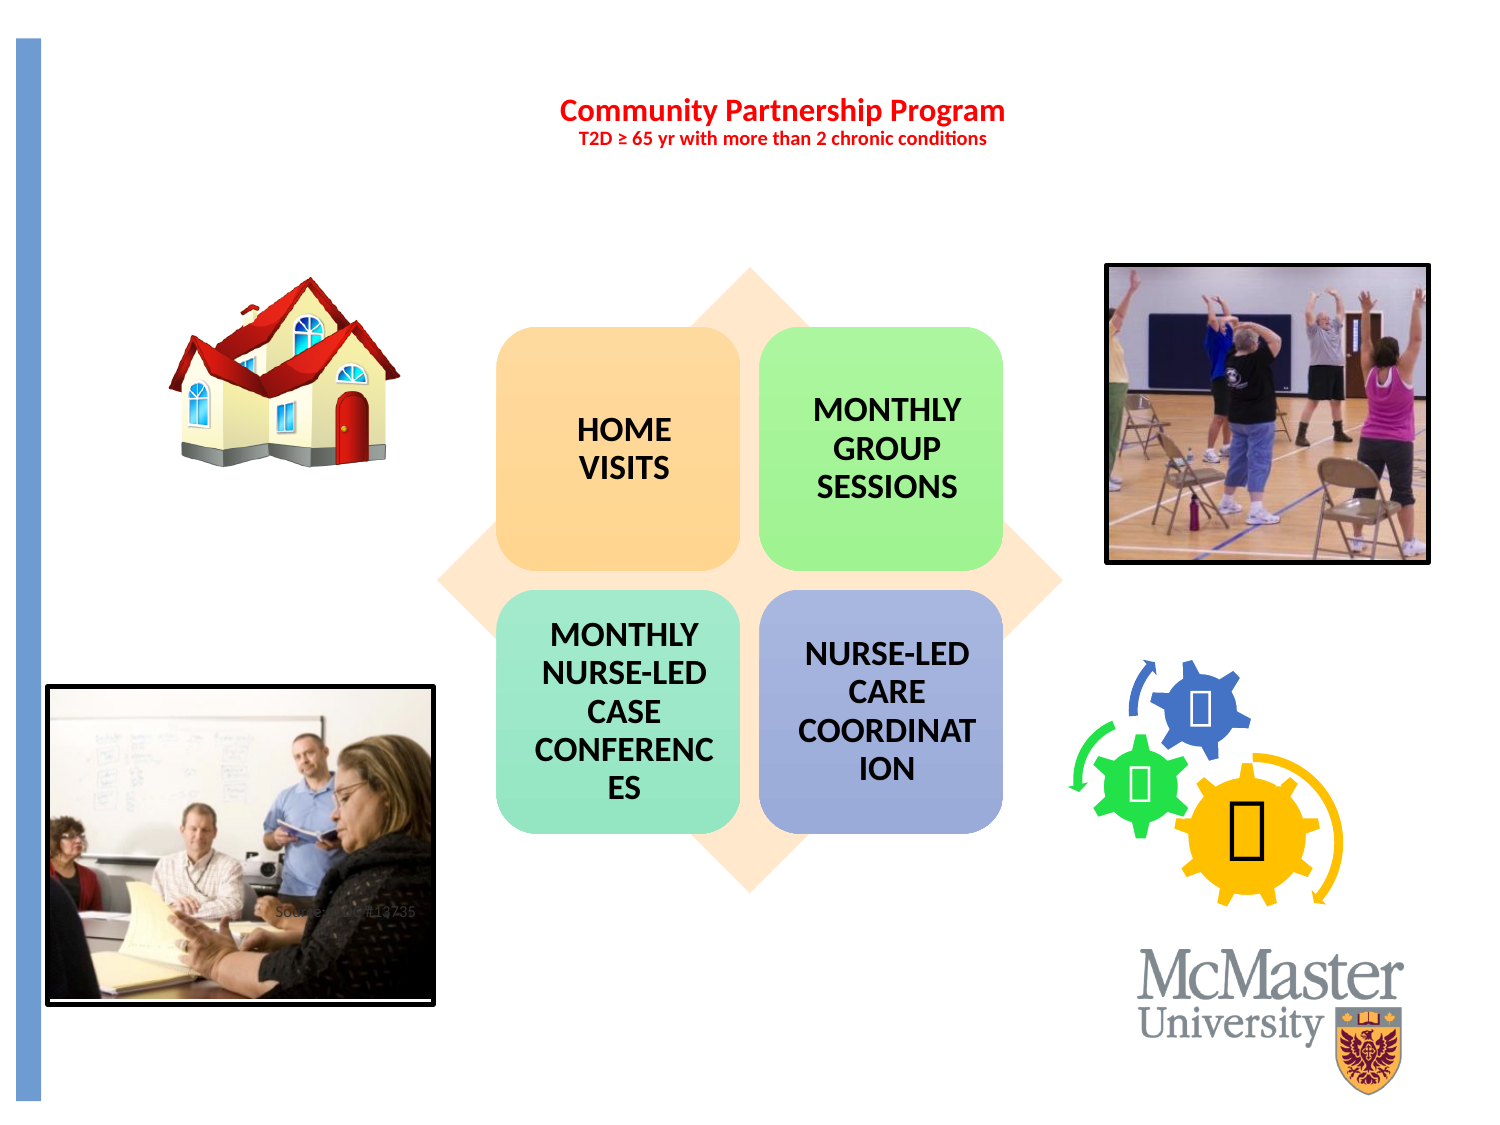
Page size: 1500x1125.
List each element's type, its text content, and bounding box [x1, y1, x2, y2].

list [74, 267, 1425, 894]
title Community Partnership Program T2D ≥ 65 yr with more than 2 chronic conditions [305, 84, 1261, 159]
picture [49, 688, 432, 1003]
picture [159, 243, 408, 492]
picture [1137, 949, 1404, 1097]
picture [1109, 267, 1427, 561]
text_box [997, 645, 1377, 917]
